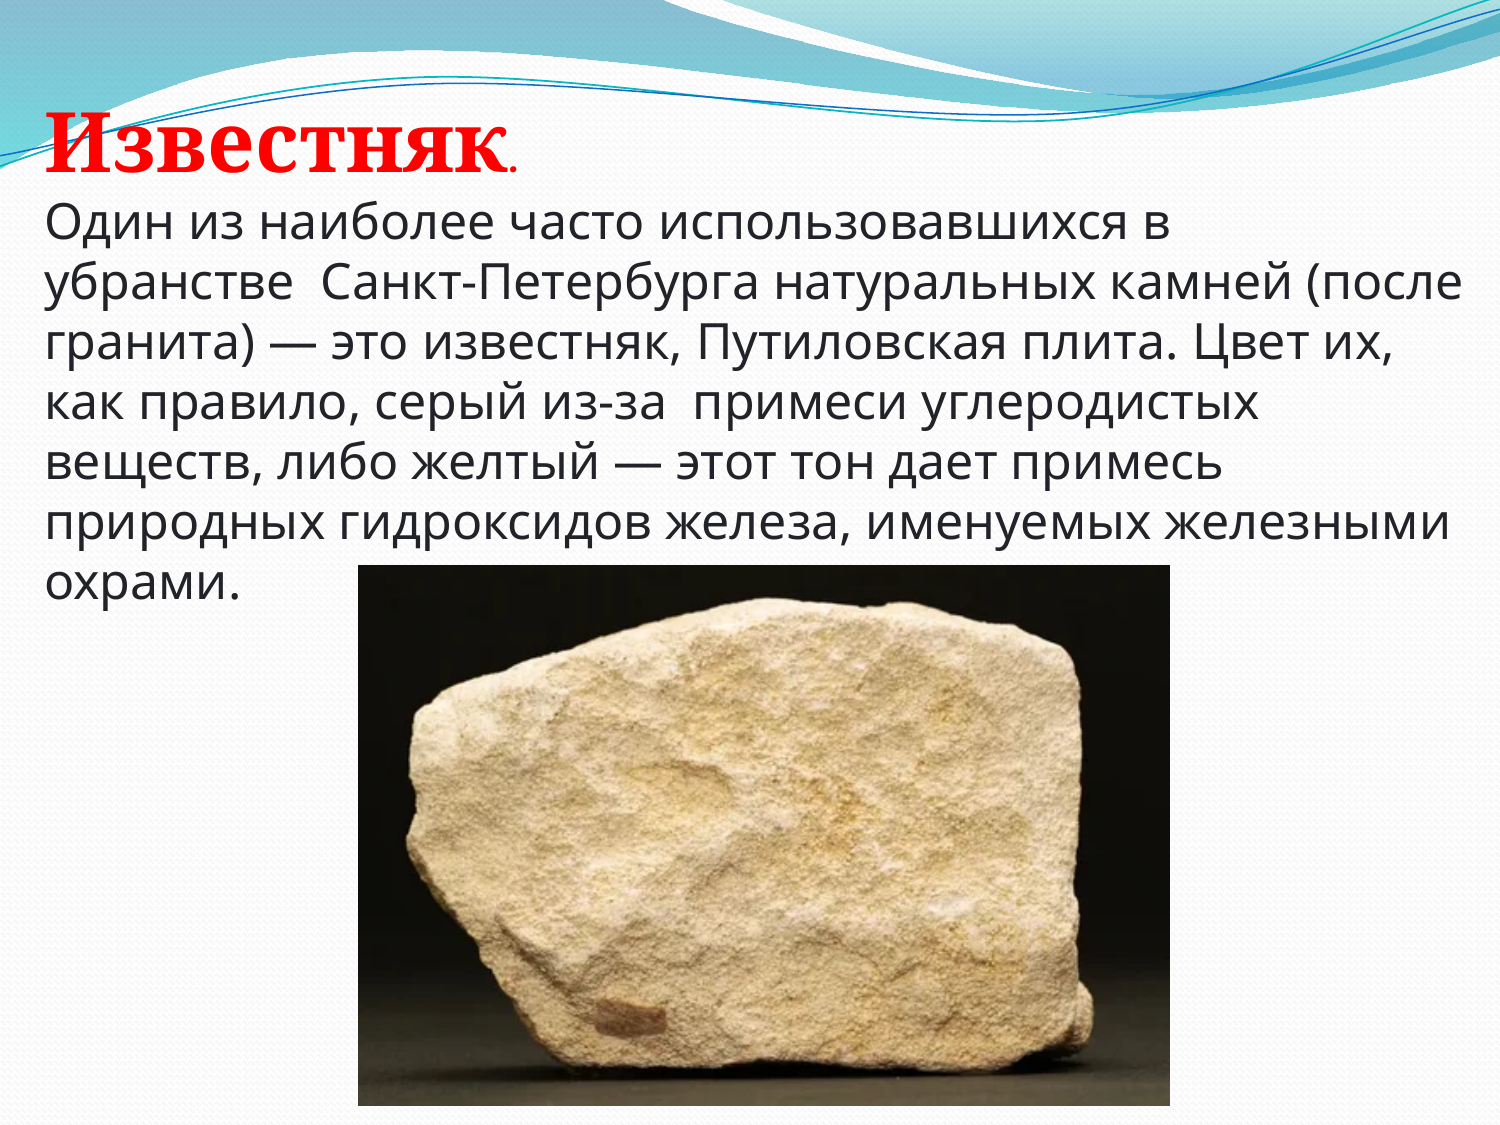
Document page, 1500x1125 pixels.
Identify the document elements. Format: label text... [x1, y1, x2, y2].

picture [358, 565, 1170, 1106]
text_box Известняк. Один из наиболее часто использовавшихся в убранстве Санкт-Петербурга натуральных камней (после гранита) — это известняк, Путиловская плита. Цвет их, как правило, серый из-за примеси углеродистых веществ, либо желтый — этот тон дает примесь природных гидроксидов железа, именуемых железными охрами. [29, 82, 1483, 617]
